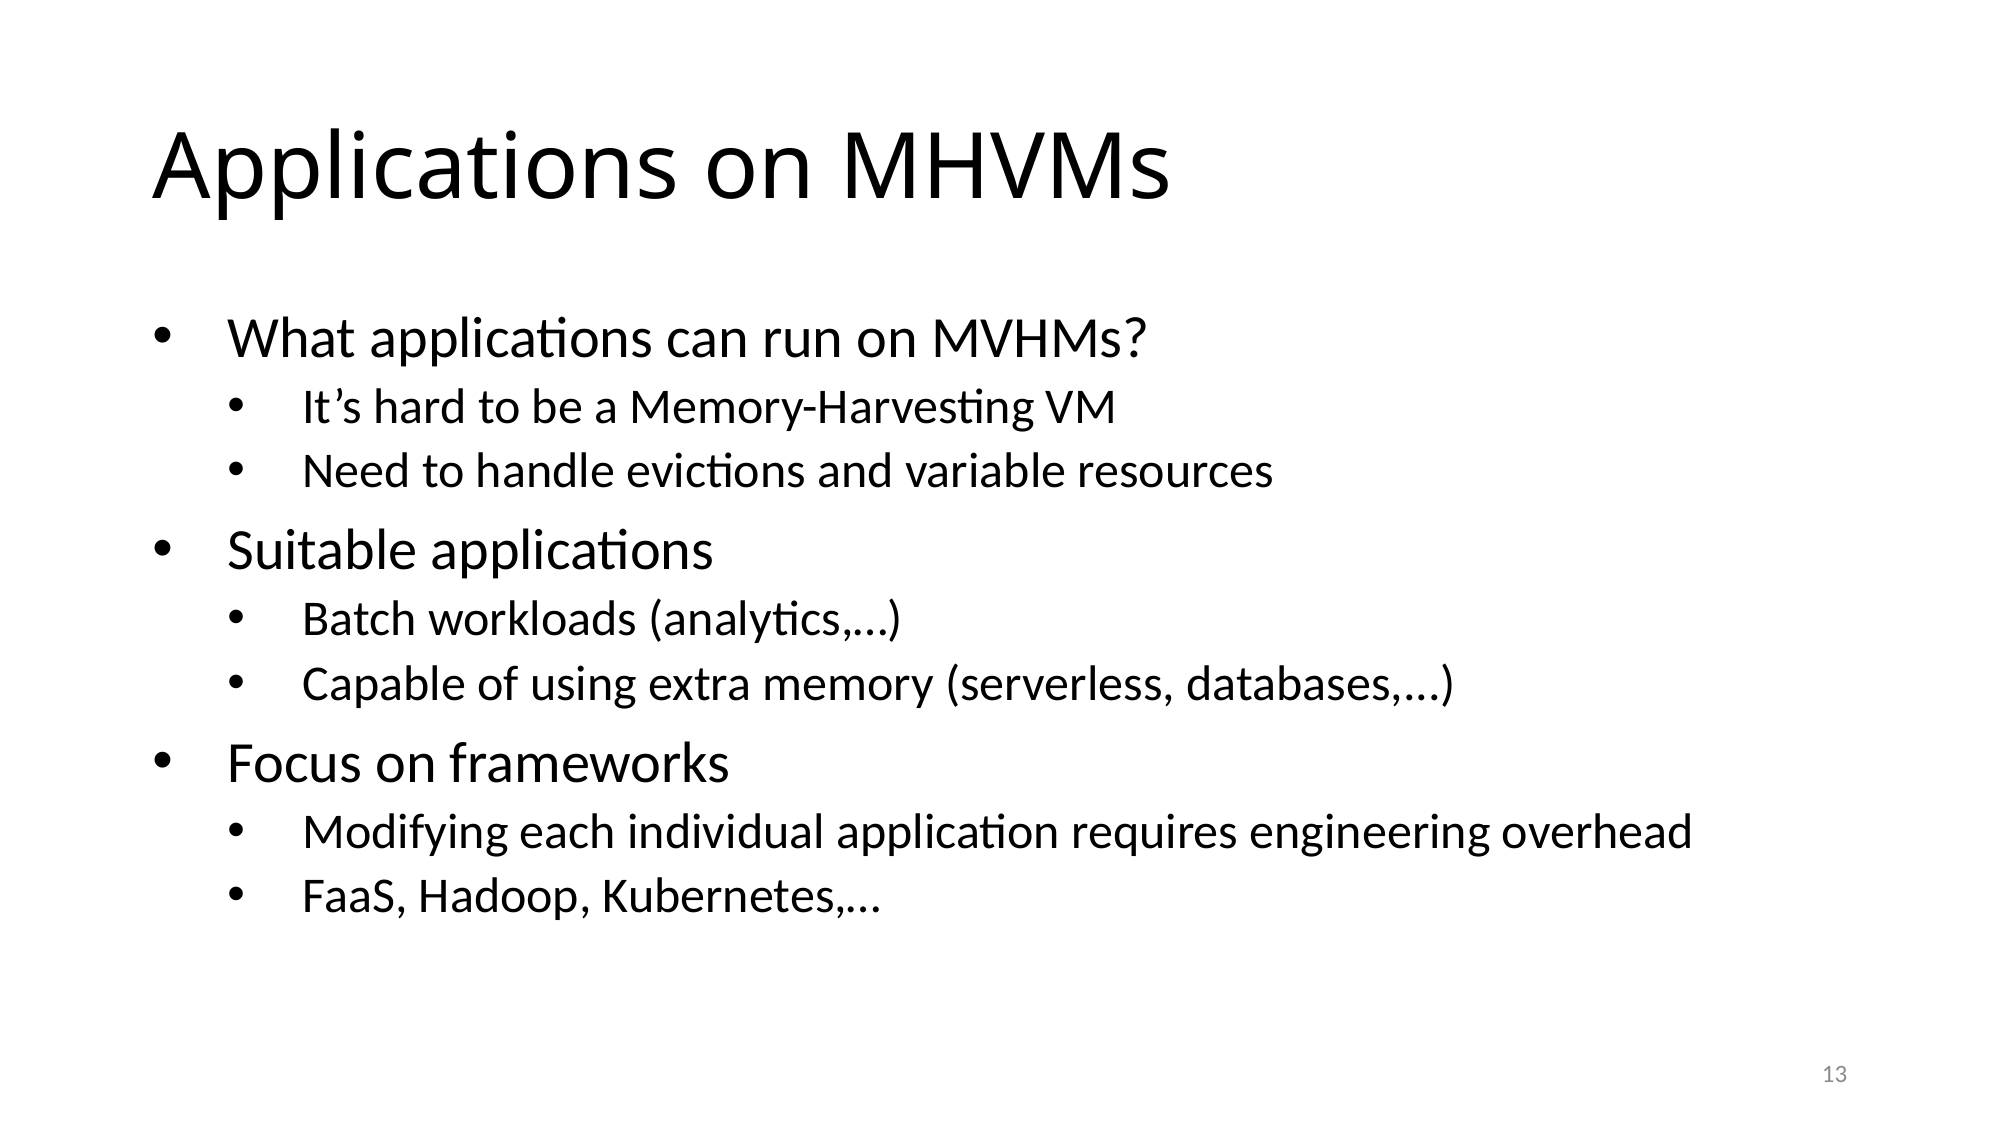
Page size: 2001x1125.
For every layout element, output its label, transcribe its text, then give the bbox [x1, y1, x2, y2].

title Applications on MHVMs [137, 59, 1863, 278]
slide_number 13 [1412, 1042, 1863, 1103]
list What applications can run on MVHMs? It’s hard to be a Memory-Harvesting VM Need to handle evictions and variable resources Suitable applications Batch workloads (analytics,…) Capable of using extra memory (serverless, databases,...) Focus on frameworks Modifying each individual application requires engineering overhead FaaS, Hadoop, Kubernetes,… [137, 299, 1863, 1014]
